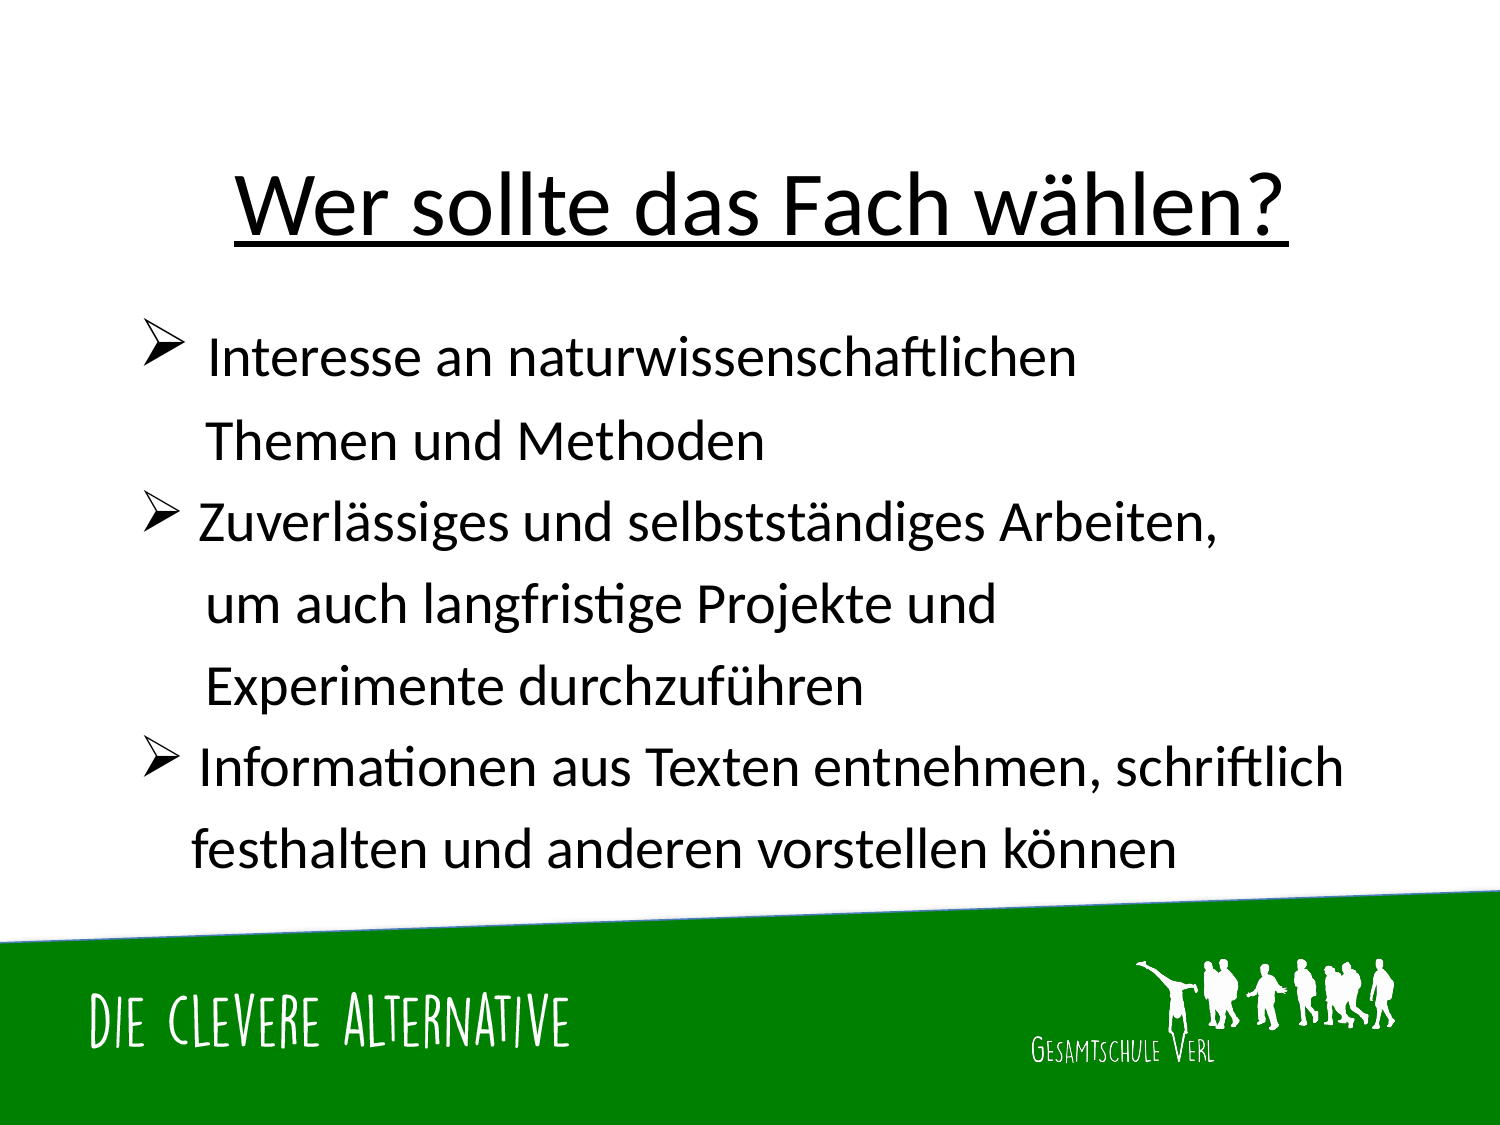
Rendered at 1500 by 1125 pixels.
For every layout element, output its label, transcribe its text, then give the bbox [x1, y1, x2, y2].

picture [88, 987, 579, 1125]
title Wer sollte das Fach wählen? [123, 77, 1400, 302]
picture [1009, 893, 1418, 1118]
subtitle Interesse an naturwissenschaftlichen Themen und Methoden Zuverlässiges und selbstständiges Arbeiten, um auch langfristige Projekte und Experimente durchzuführen Informationen aus Texten entnehmen, schriftlich festhalten und anderen vorstellen können [123, 302, 1412, 918]
